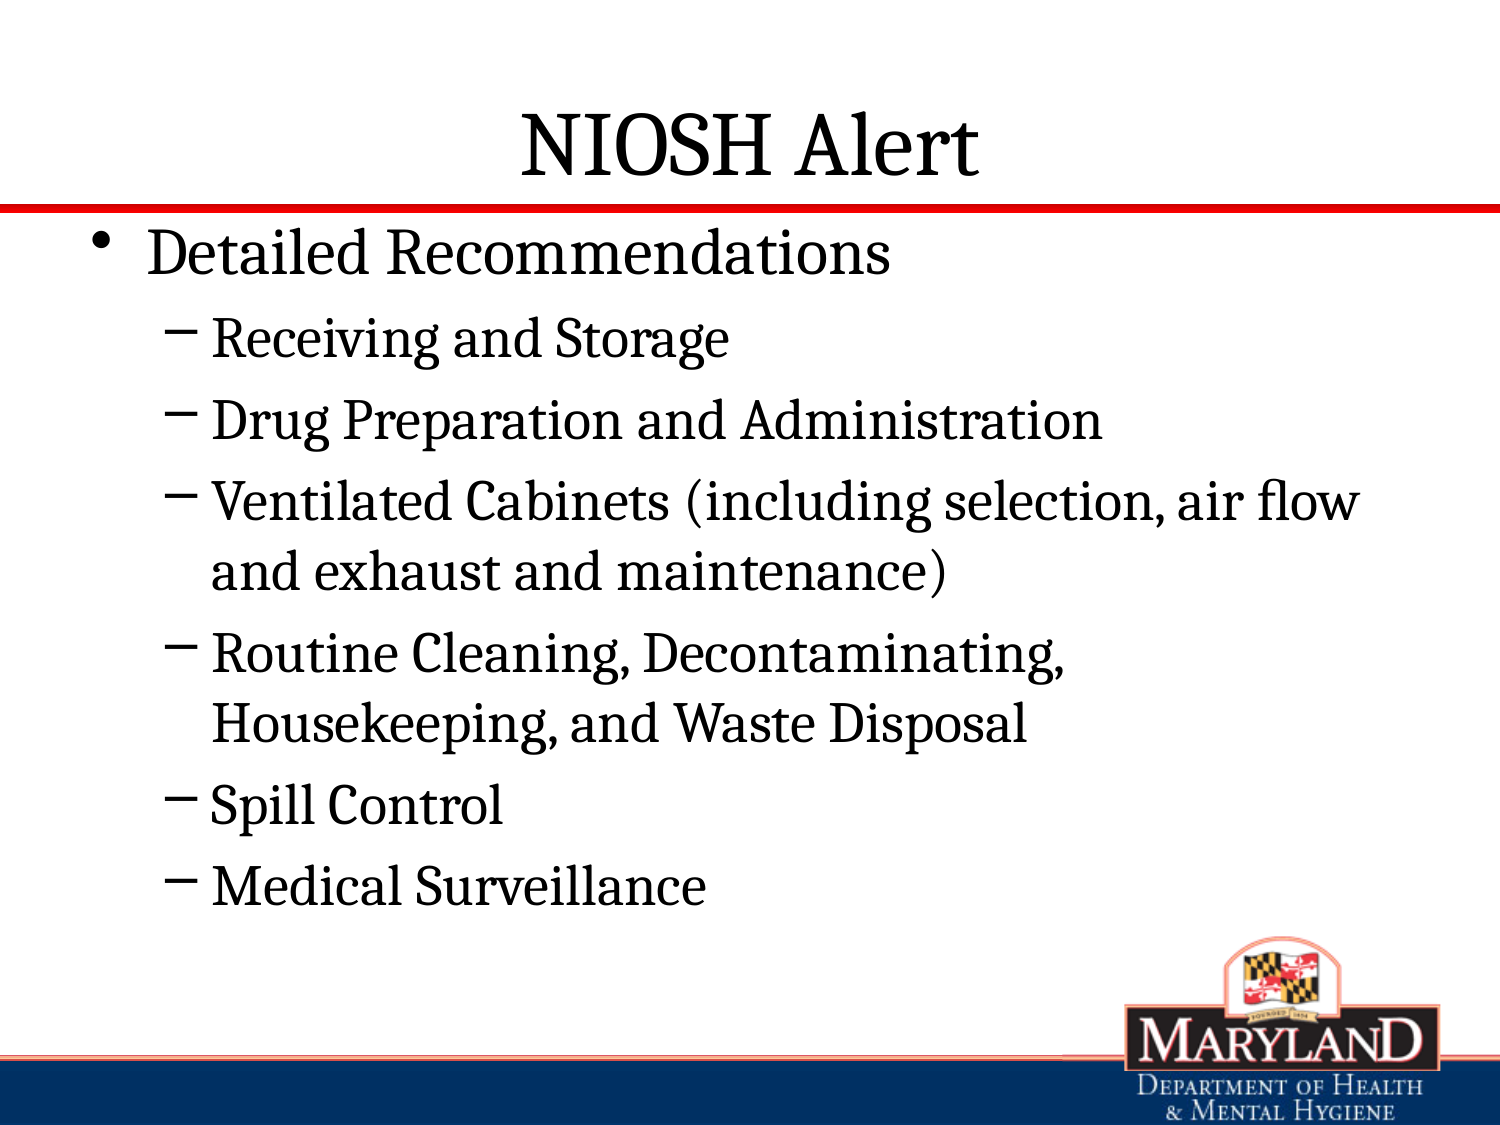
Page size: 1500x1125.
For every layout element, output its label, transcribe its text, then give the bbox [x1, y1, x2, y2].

list Detailed Recommendations Receiving and Storage Drug Preparation and Administration Ventilated Cabinets (including selection, air ﬂow and exhaust and maintenance) Routine Cleaning, Decontaminating, Housekeeping, and Waste Disposal Spill Control Medical Surveillance [75, 200, 1425, 1005]
picture [0, 924, 1500, 1125]
title NIOSH Alert [75, 45, 1425, 200]
